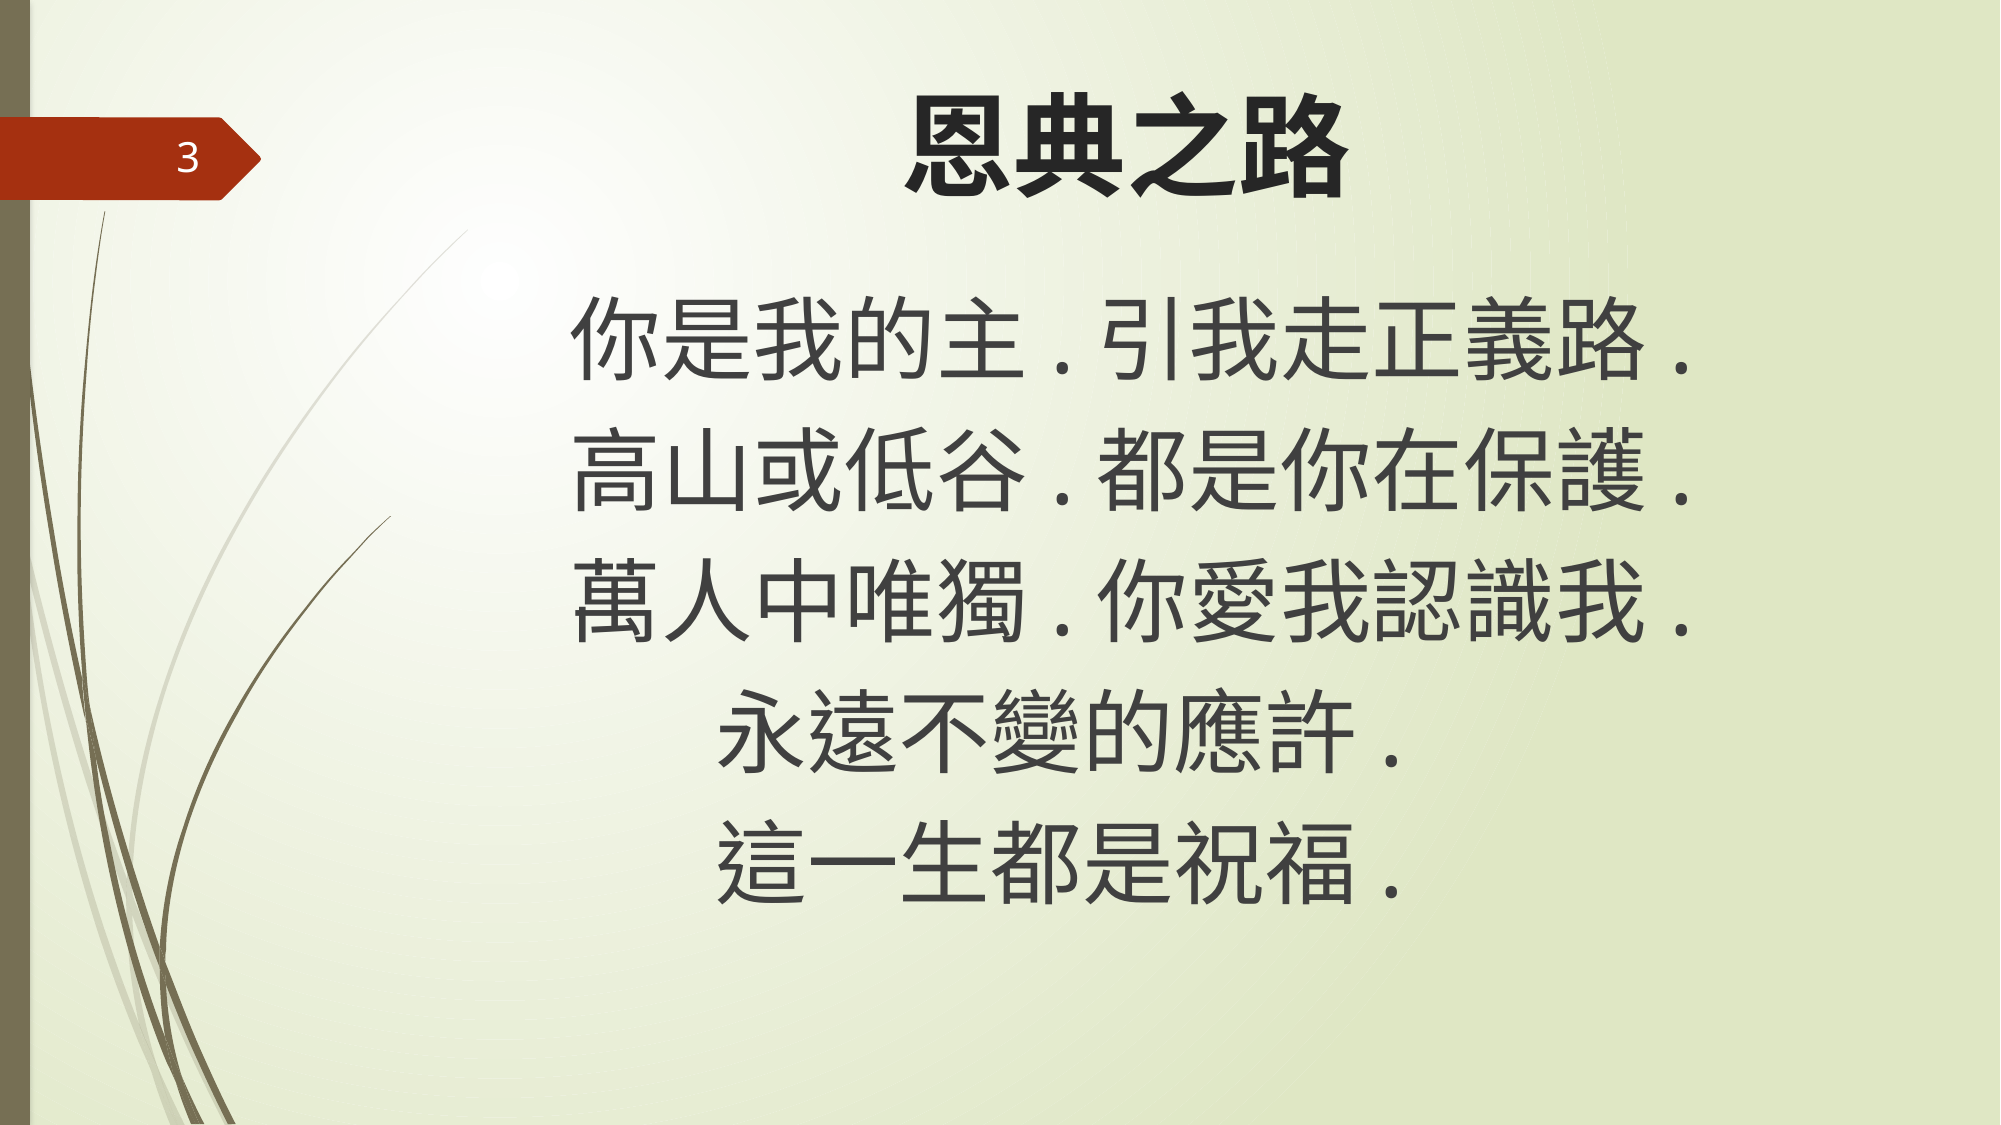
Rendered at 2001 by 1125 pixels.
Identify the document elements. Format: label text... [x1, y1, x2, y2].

list 你是我的主.引我走正義路. 高山或低谷.都是你在保護. 萬人中唯獨.你愛我認識我. 永遠不變的應許. 這一生都是祝福. [220, 274, 1858, 1029]
title 恩典之路 [395, 68, 1858, 198]
slide_number 3 [87, 129, 216, 190]
